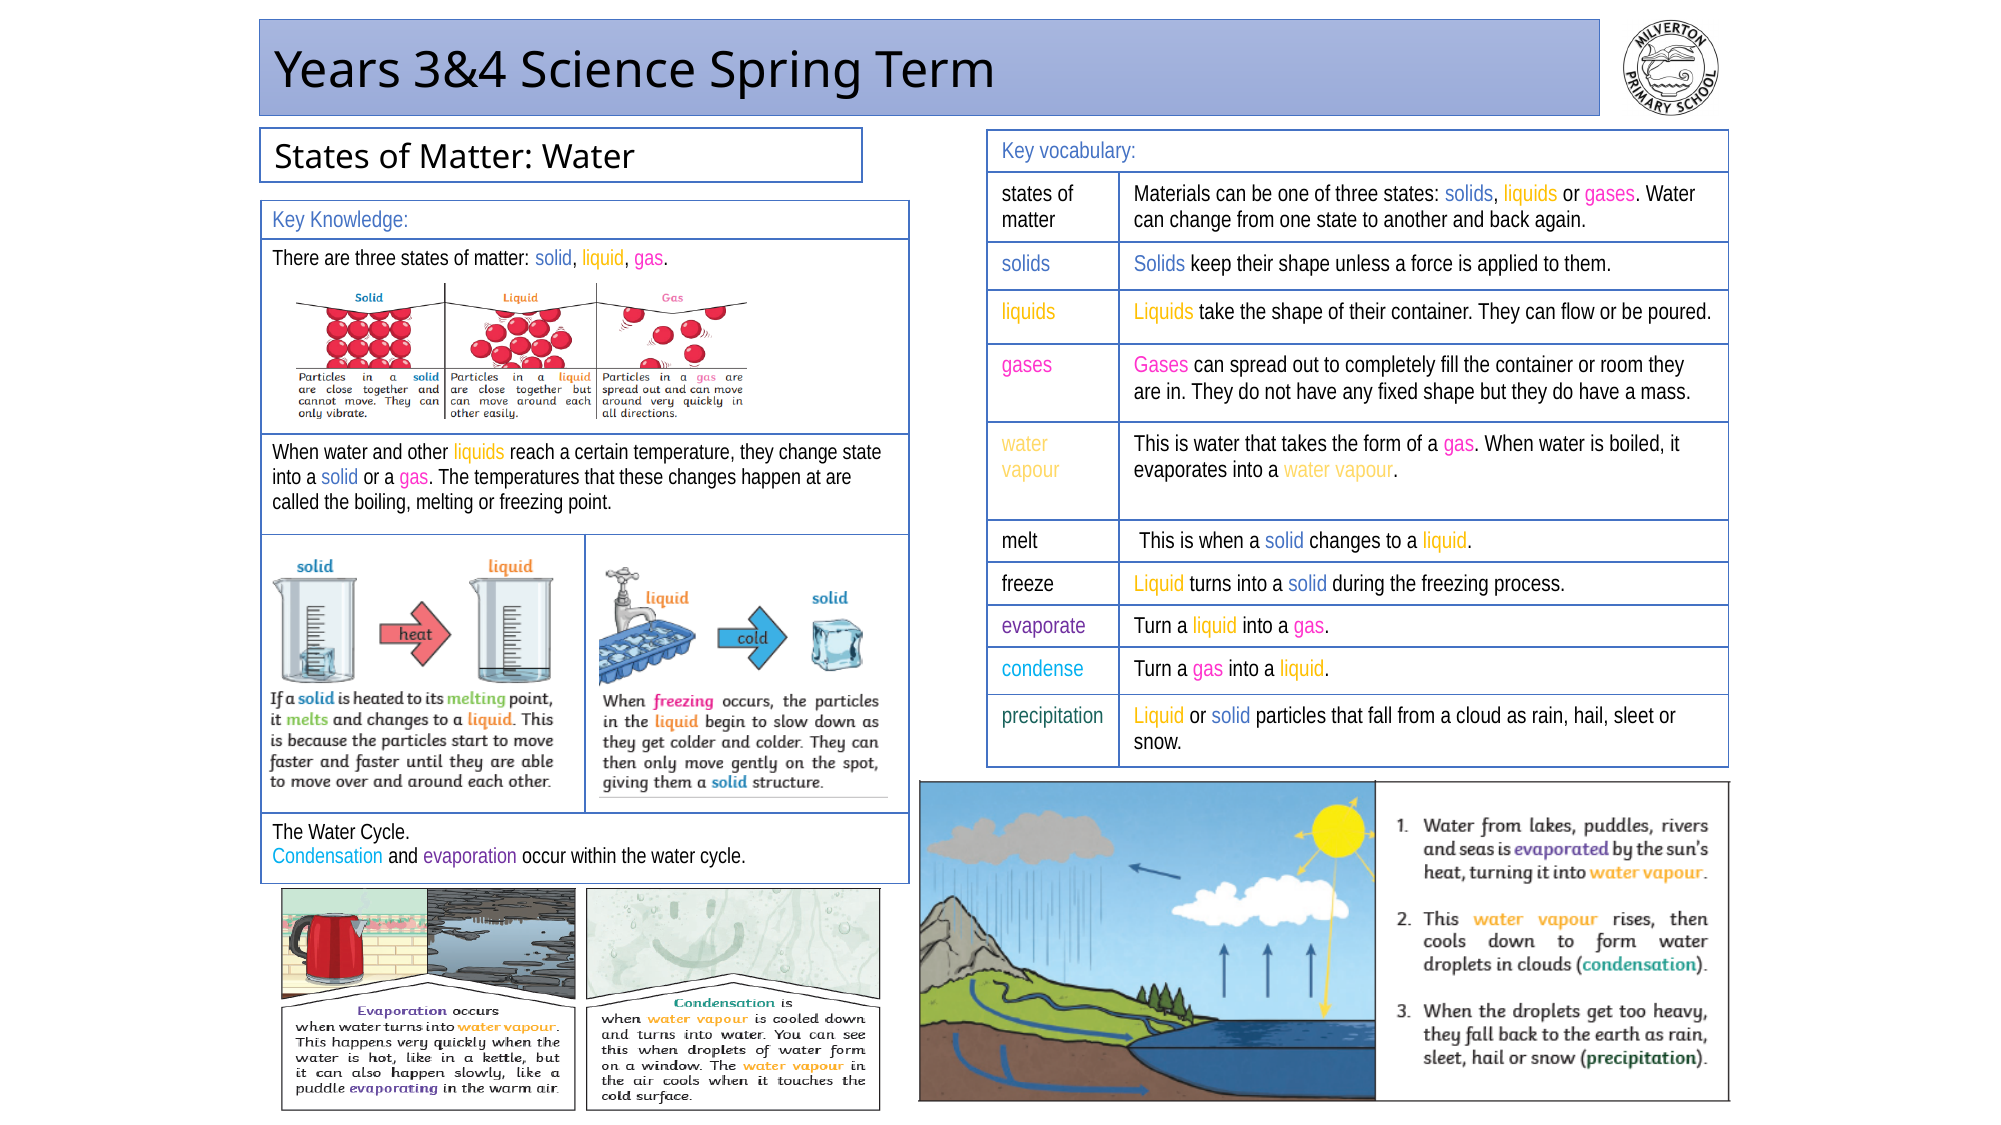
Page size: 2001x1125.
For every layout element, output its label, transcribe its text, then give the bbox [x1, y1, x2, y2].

picture [599, 566, 888, 798]
table_header Key Knowledge: [262, 201, 908, 238]
table_cell Liquid turns into a solid during the freezing process. [1120, 563, 1728, 604]
picture [918, 780, 1732, 1103]
table_cell states of matter [988, 173, 1118, 241]
table_cell solids [988, 243, 1118, 289]
table_cell melt [988, 521, 1118, 561]
table_cell Liquid or solid particles that fall from a cloud as rain, hail, sleet or snow. [1120, 695, 1728, 766]
table_cell precipitation [988, 695, 1118, 766]
text_box Years 3&4 Science Spring Term [259, 19, 1600, 116]
table_cell There are three states of matter: solid, liquid, gas. [262, 240, 908, 433]
table_cell liquids [988, 291, 1118, 343]
picture [281, 888, 883, 1112]
table_cell evaporate [988, 606, 1118, 646]
table_cell Turn a gas into a liquid. [1120, 648, 1728, 694]
picture [296, 283, 747, 419]
picture [267, 557, 558, 795]
table_cell The Water Cycle. Condensation and evaporation occur within the water cycle. [262, 814, 908, 883]
table_cell water vapour [988, 423, 1118, 519]
table_cell When water and other liquids reach a certain temperature, they change state into a solid or a gas. The temperatures that these changes happen at are called the boiling, melting or freezing point. [262, 435, 908, 534]
table_cell Turn a liquid into a gas. [1120, 606, 1728, 646]
table_cell This is when a solid changes to a liquid. [1120, 521, 1728, 561]
table_cell condense [988, 648, 1118, 694]
table_cell gases [988, 345, 1118, 421]
picture [1622, 19, 1719, 116]
table_cell Liquids take the shape of their container. They can flow or be poured. [1120, 291, 1728, 343]
table_header Key vocabulary: [988, 131, 1728, 171]
table_cell This is water that takes the form of a gas. When water is boiled, it evaporates into a water vapour. [1120, 423, 1728, 519]
table_cell Materials can be one of three states: solids, liquids or gases. Water can change from one state to another and back again. [1120, 173, 1728, 241]
table_cell [262, 535, 584, 812]
table_cell Gases can spread out to completely fill the container or room they are in. They do not have any fixed shape but they do have a mass. [1120, 345, 1728, 421]
table_cell [586, 535, 908, 812]
table_cell freeze [988, 563, 1118, 604]
text_box States of Matter: Water [259, 127, 863, 183]
table_cell Solids keep their shape unless a force is applied to them. [1120, 243, 1728, 289]
